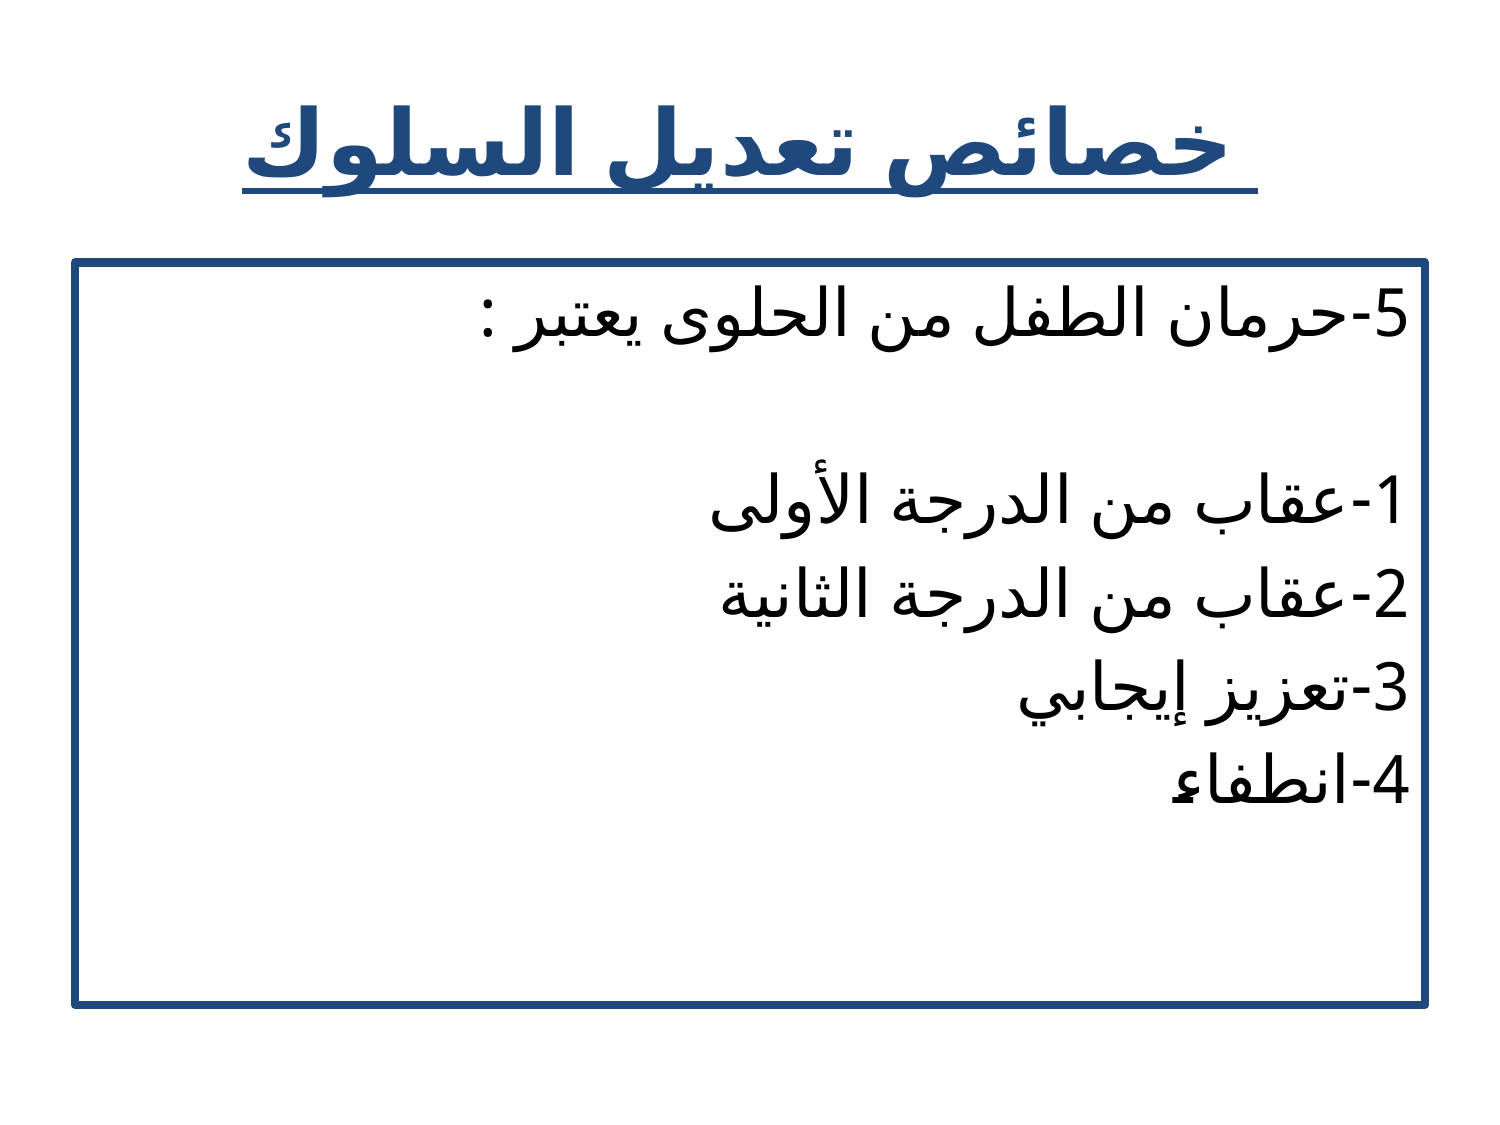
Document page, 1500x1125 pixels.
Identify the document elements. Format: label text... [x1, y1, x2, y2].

list 5-حرمان الطفل من الحلوى يعتبر : 1-عقاب من الدرجة الأولى 2-عقاب من الدرجة الثانية 3-تعزيز إيجابي 4-انطفاء [75, 262, 1425, 1005]
title خصائص تعديل السلوك [75, 45, 1425, 233]
